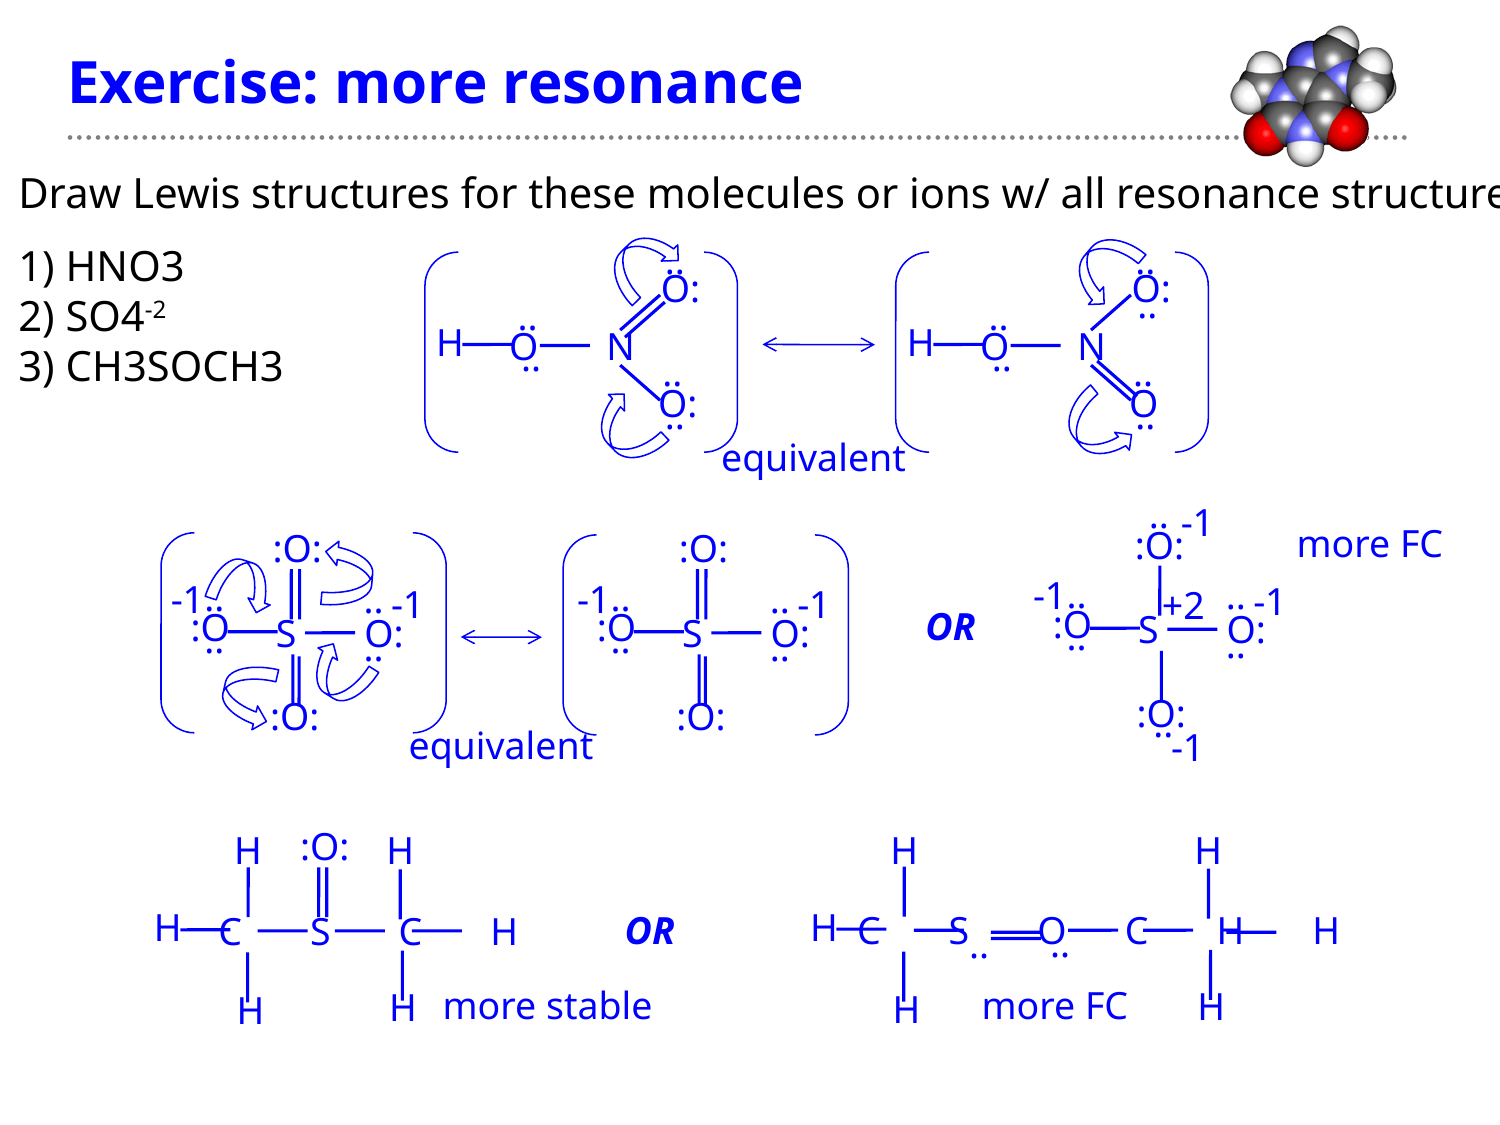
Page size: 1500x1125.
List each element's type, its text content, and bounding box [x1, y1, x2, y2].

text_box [658, 809, 1323, 1040]
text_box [422, 224, 1209, 488]
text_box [139, 810, 659, 1041]
text_box Exercise: more resonance [52, 37, 1221, 123]
text_box Draw Lewis structures for these molecules or ions w/ all resonance structures. 1) HNO3 2) SO4-2 3) CH3SOCH3 [3, 159, 1500, 397]
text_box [909, 483, 1453, 778]
picture [1226, 23, 1401, 168]
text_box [160, 512, 849, 776]
